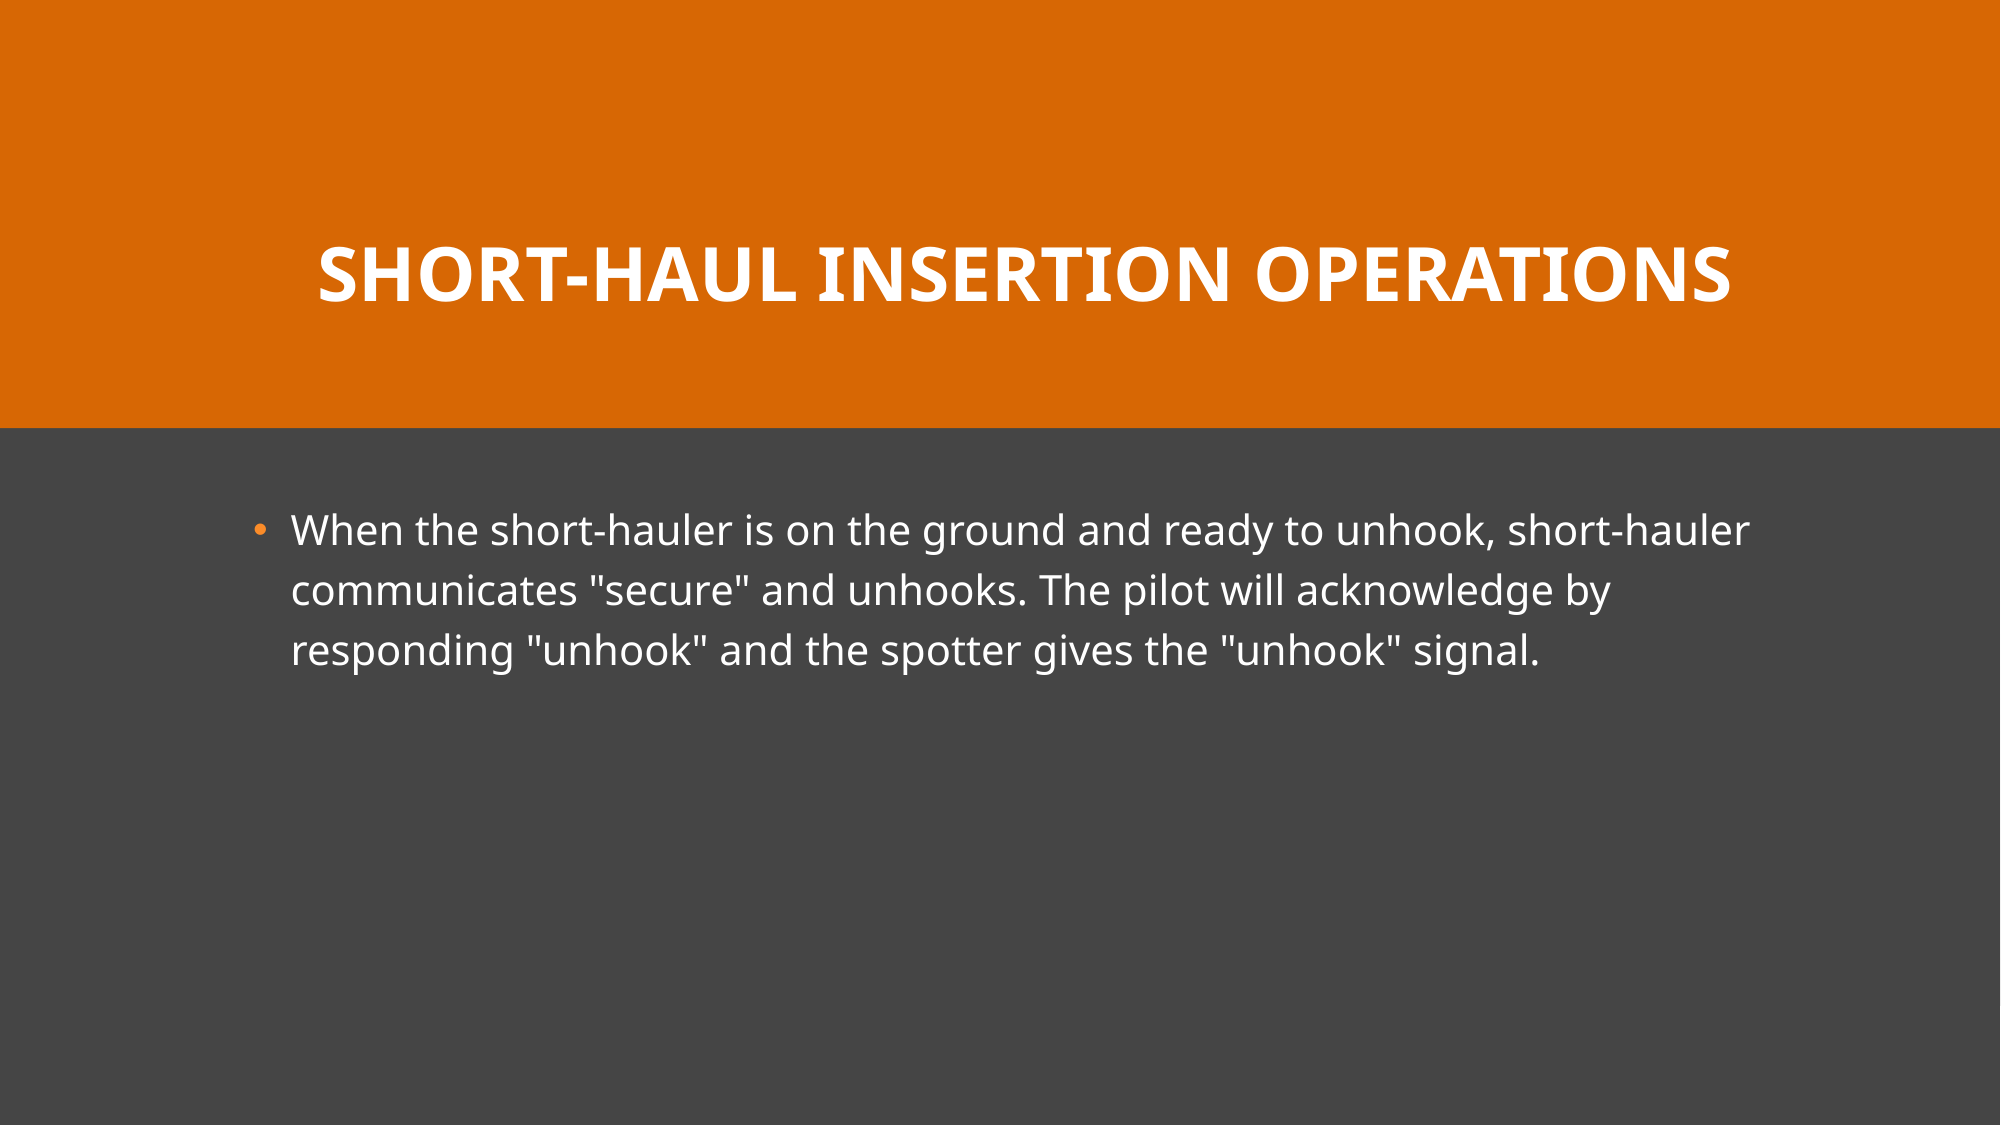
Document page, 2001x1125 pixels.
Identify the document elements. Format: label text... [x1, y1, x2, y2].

text_box [0, 0, 2000, 428]
list When the short-hauler is on the ground and ready to unhook, short-hauler communicates "secure" and unhooks. The pilot will acknowledge by responding "unhook" and the spotter gives the "unhook" signal. [238, 486, 1787, 993]
text_box [0, 428, 2000, 1125]
title Short-haul Insertion Operations [238, 164, 1814, 390]
